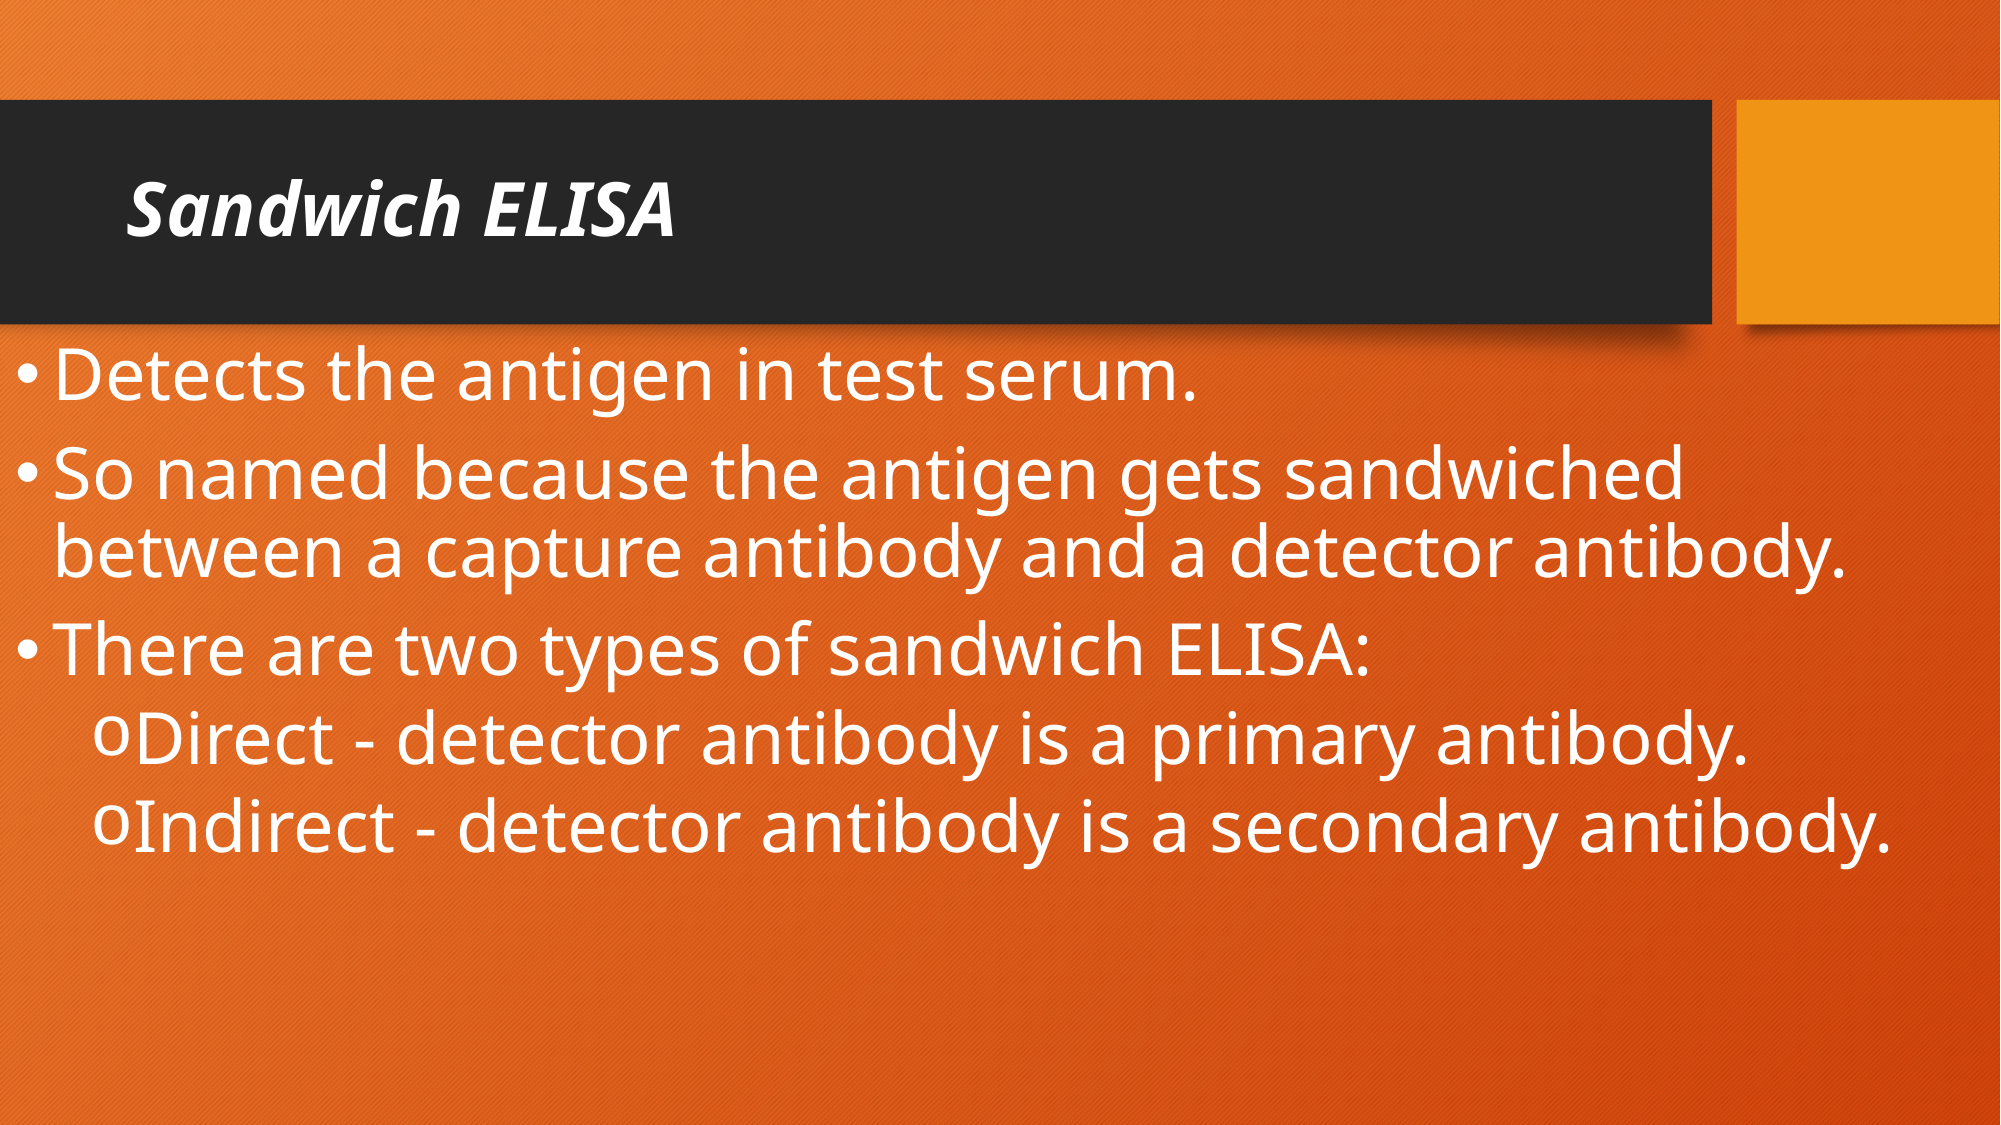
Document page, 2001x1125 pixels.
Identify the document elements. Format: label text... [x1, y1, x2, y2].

list Detects the antigen in test serum. So named because the antigen gets sandwiched between a capture antibody and a detector antibody. There are two types of sandwich ELISA: Direct - detector antibody is a primary antibody. Indirect - detector antibody is a secondary antibody. [0, 330, 2000, 1125]
picture [1736, 325, 2000, 330]
picture [0, 325, 1713, 330]
title Sandwich ELISA [111, 123, 1689, 301]
